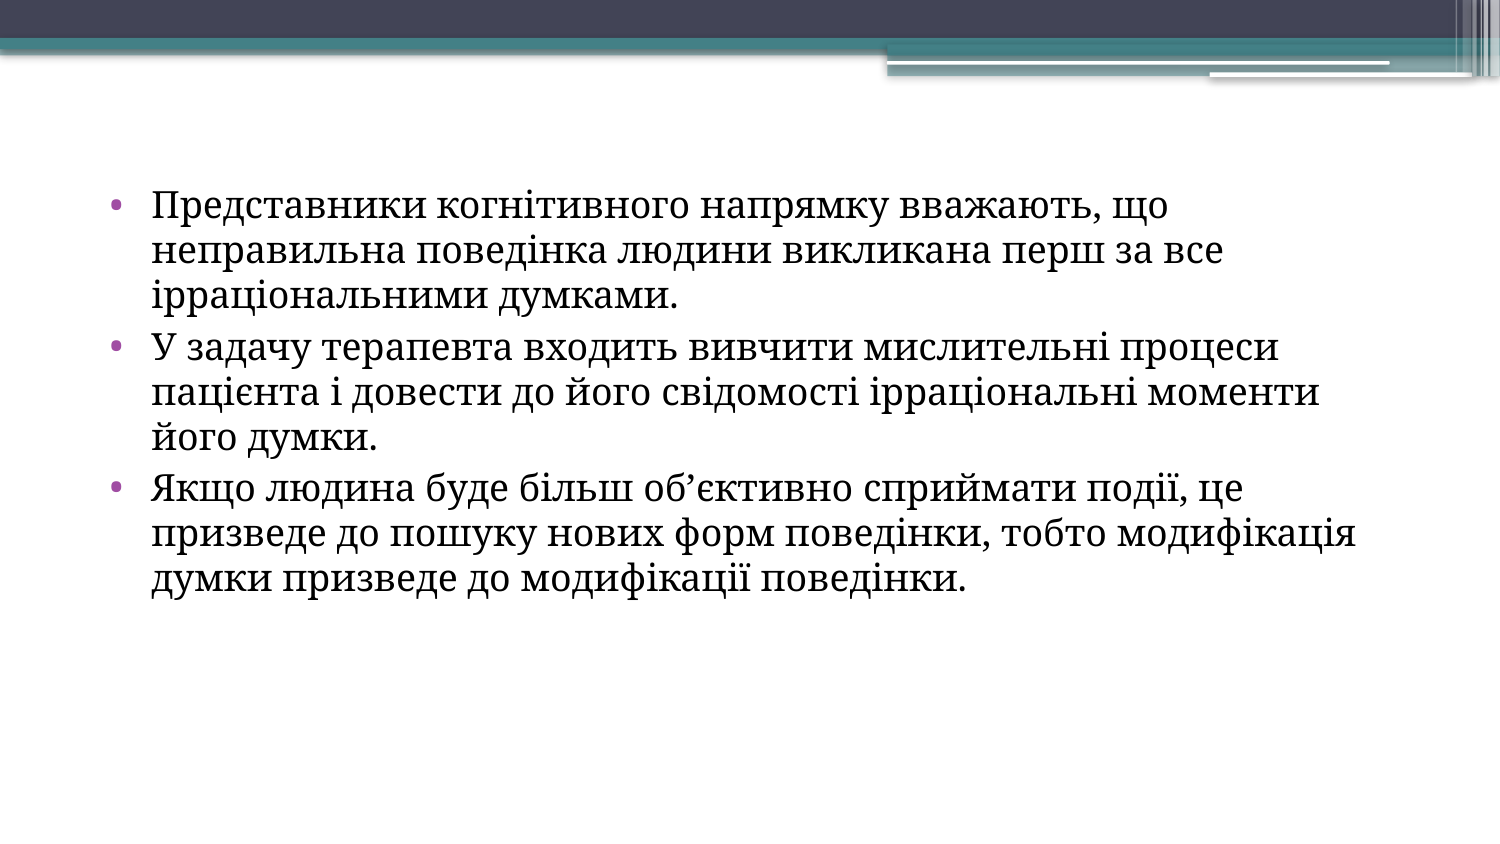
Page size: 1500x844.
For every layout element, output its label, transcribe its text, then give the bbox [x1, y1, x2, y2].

list Представники когнітивного напрямку вважають, що неправильна поведінка людини викликана перш за все ірраціональними думками. У задачу терапевта входить вивчити мислительні процеси пацієнта і довести до його свідомості ірраціональні моменти його думки. Якщо людина буде більш об’єктивно сприймати події, це призведе до пошуку нових форм поведінки, тобто модифікація думки призведе до модифікації поведінки. [76, 173, 1427, 706]
